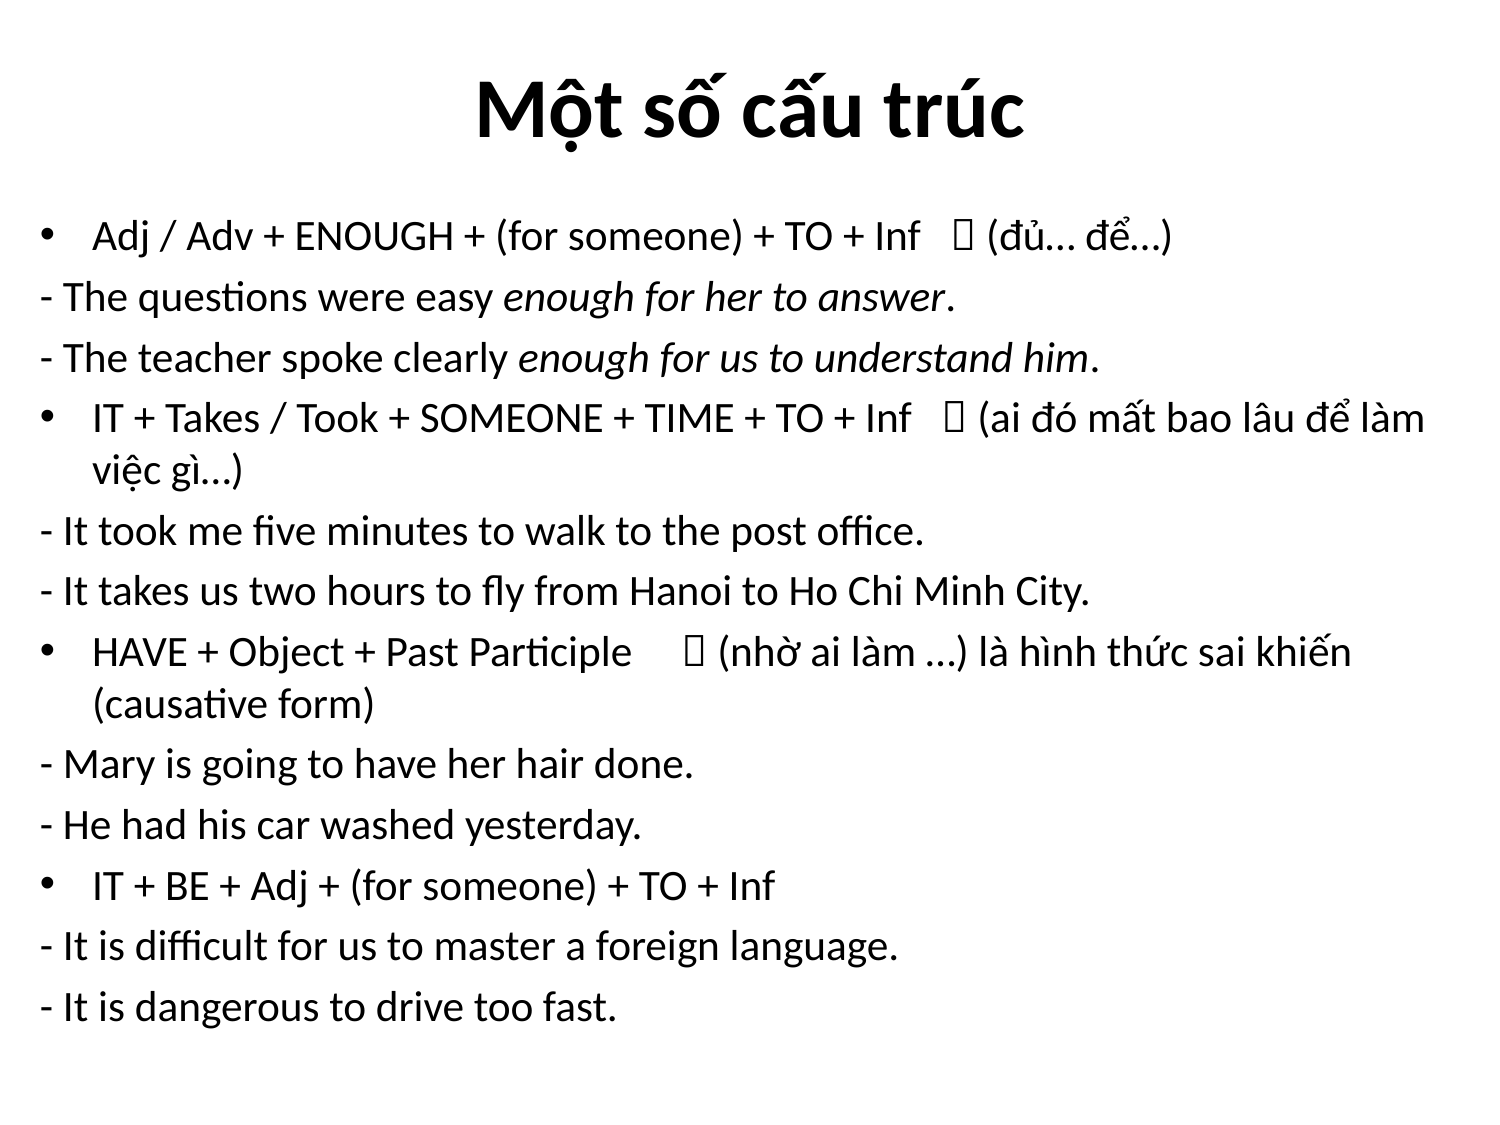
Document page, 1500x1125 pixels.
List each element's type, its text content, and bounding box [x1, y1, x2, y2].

title Một số cấu trúc [75, 45, 1425, 163]
list Adj / Adv + ENOUGH + (for someone) + TO + Inf  (đủ… để…) - The questions were easy enough for her to answer. - The teacher spoke clearly enough for us to understand him. IT + Takes / Took + SOMEONE + TIME + TO + Inf  (ai đó mất bao lâu để làm việc gì…) - It took me five minutes to walk to the post office. - It takes us two hours to fly from Hanoi to Ho Chi Minh City. HAVE + Object + Past Participle  (nhờ ai làm …) là hình thức sai khiến (causative form) - Mary is going to have her hair done. - He had his car washed yesterday. IT + BE + Adj + (for someone) + TO + Inf - It is difficult for us to master a foreign language. - It is dangerous to drive too fast. [24, 200, 1463, 1050]
